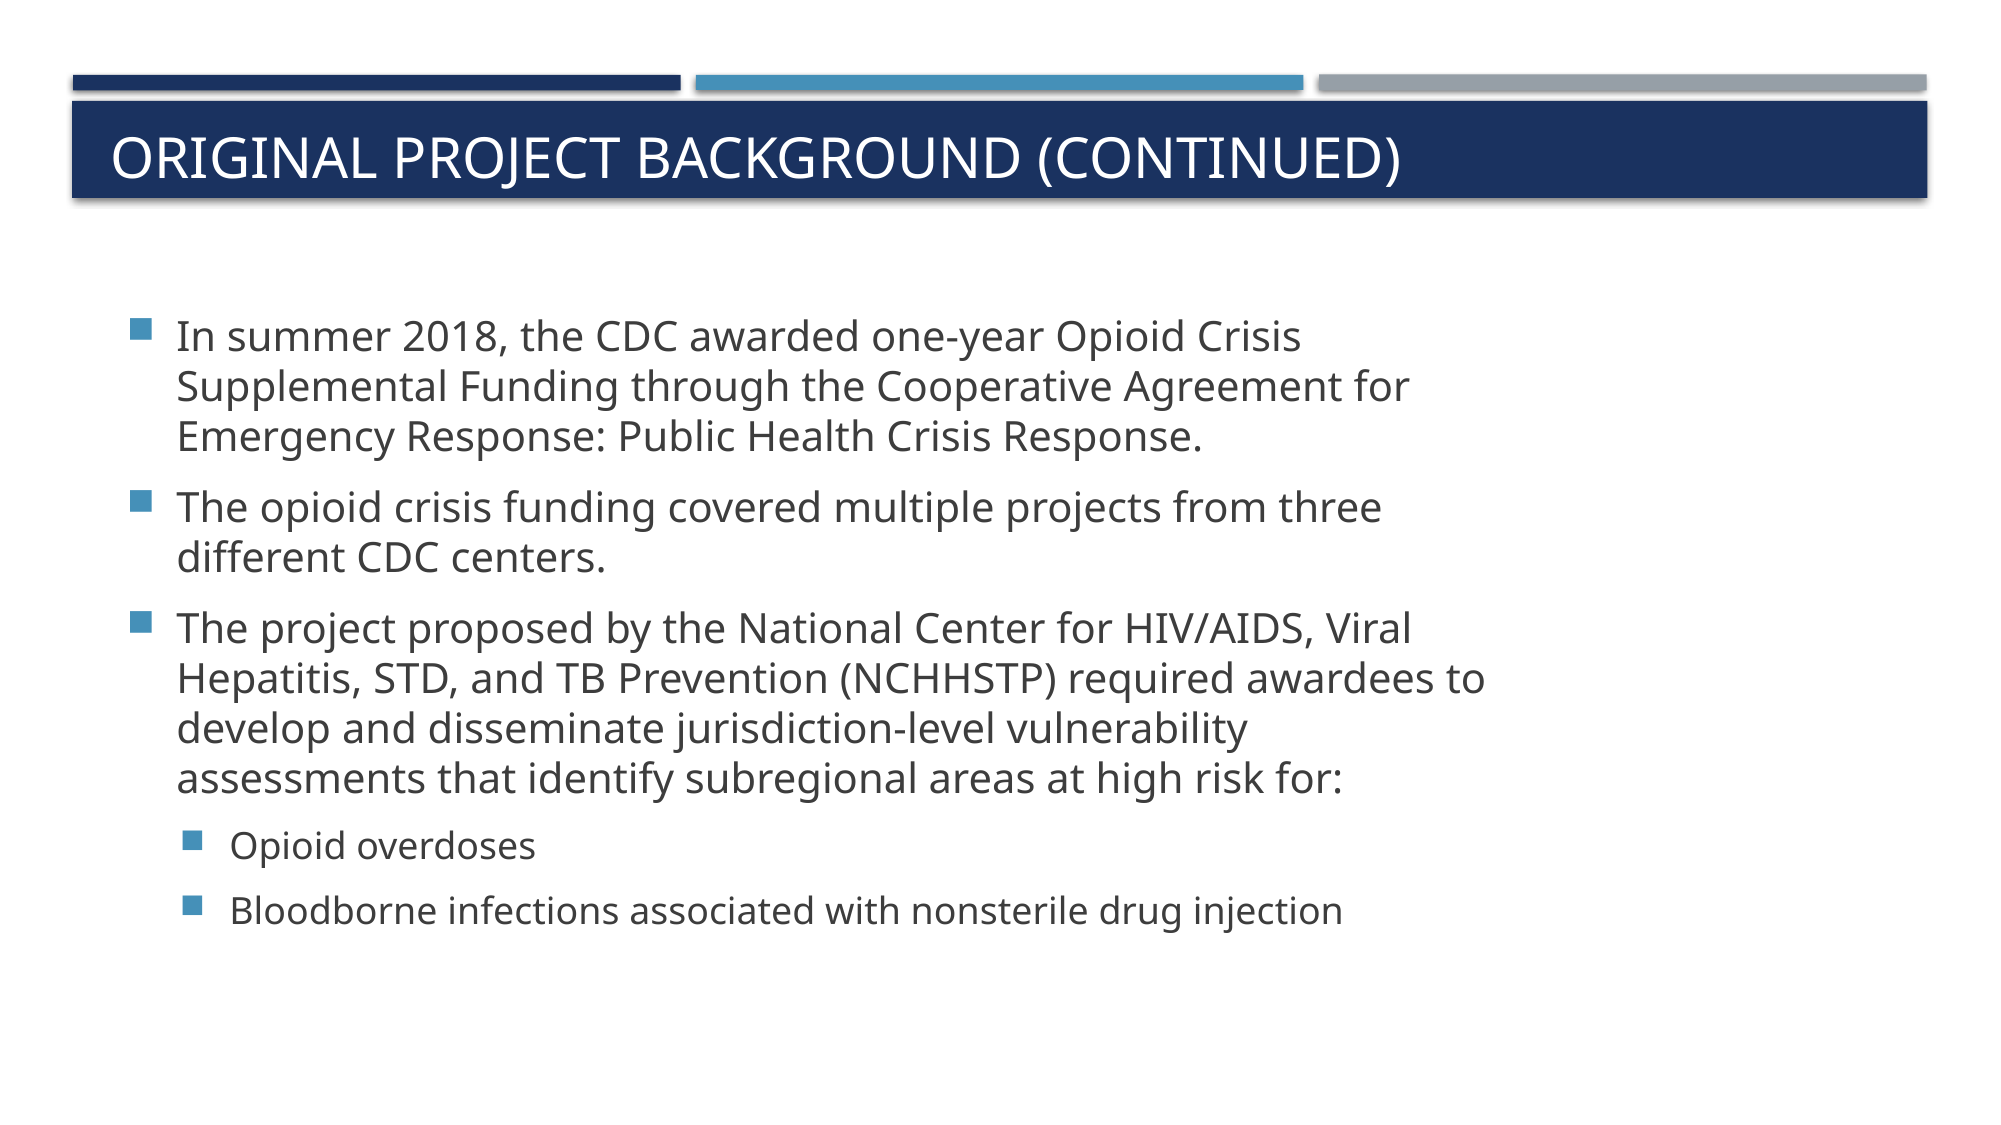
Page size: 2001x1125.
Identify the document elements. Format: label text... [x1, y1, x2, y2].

list In summer 2018, the CDC awarded one-year Opioid Crisis Supplemental Funding through the Cooperative Agreement for Emergency Response: Public Health Crisis Response. The opioid crisis funding covered multiple projects from three different CDC centers. The project proposed by the National Center for HIV/AIDS, Viral Hepatitis, STD, and TB Prevention (NCHHSTP) required awardees to develop and disseminate jurisdiction-level vulnerability assessments that identify subregional areas at high risk for: Opioid overdoses Bloodborne infections associated with nonsterile drug injection [111, 258, 1522, 1049]
title Original Project Background (continued) [95, 115, 1905, 198]
